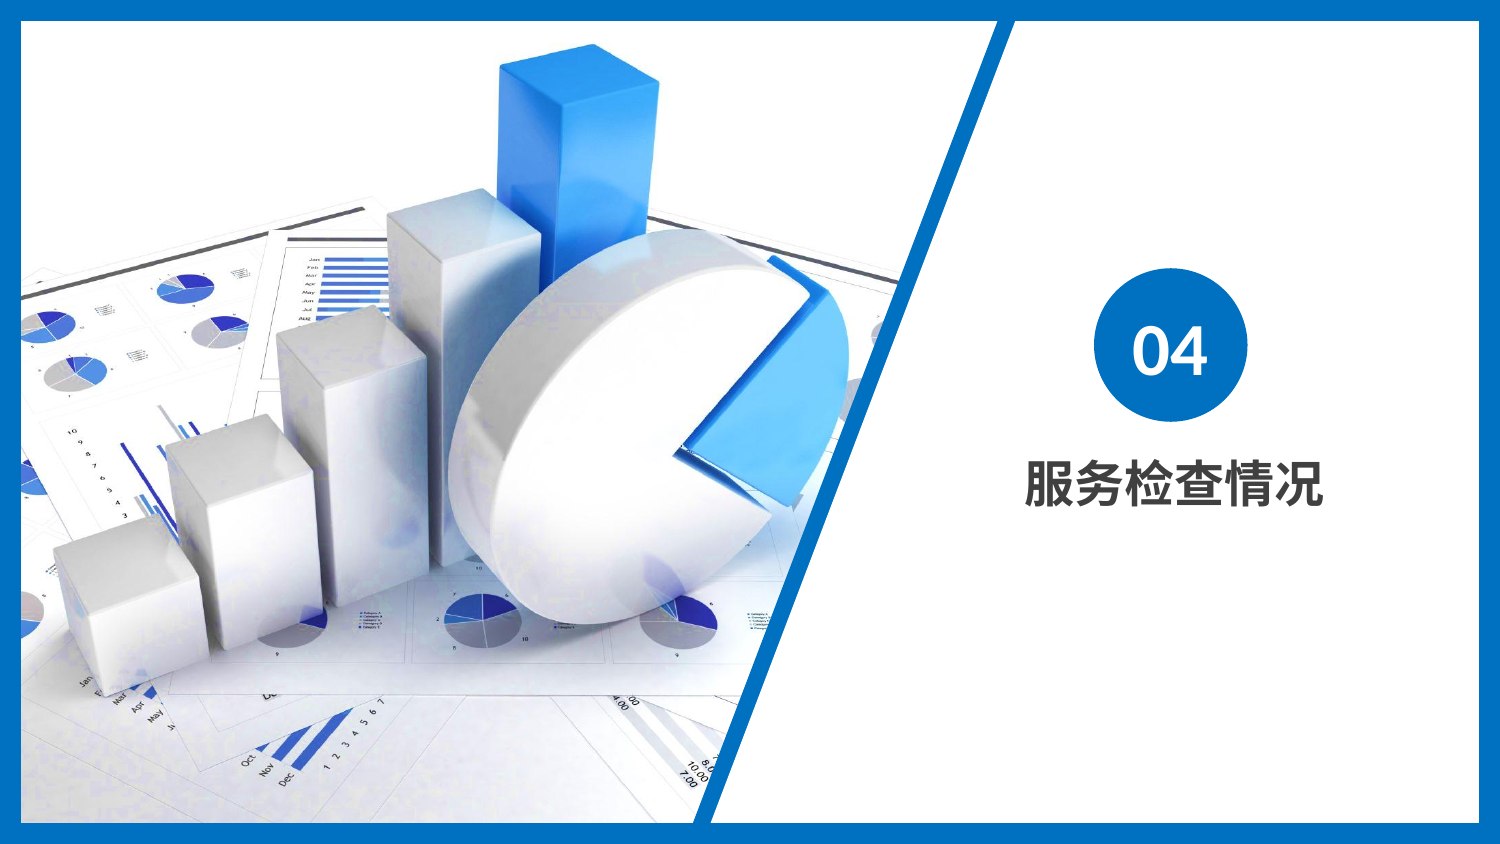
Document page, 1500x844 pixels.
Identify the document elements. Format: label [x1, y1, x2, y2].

text_box [1010, 0, 1500, 844]
picture [0, 0, 1010, 844]
